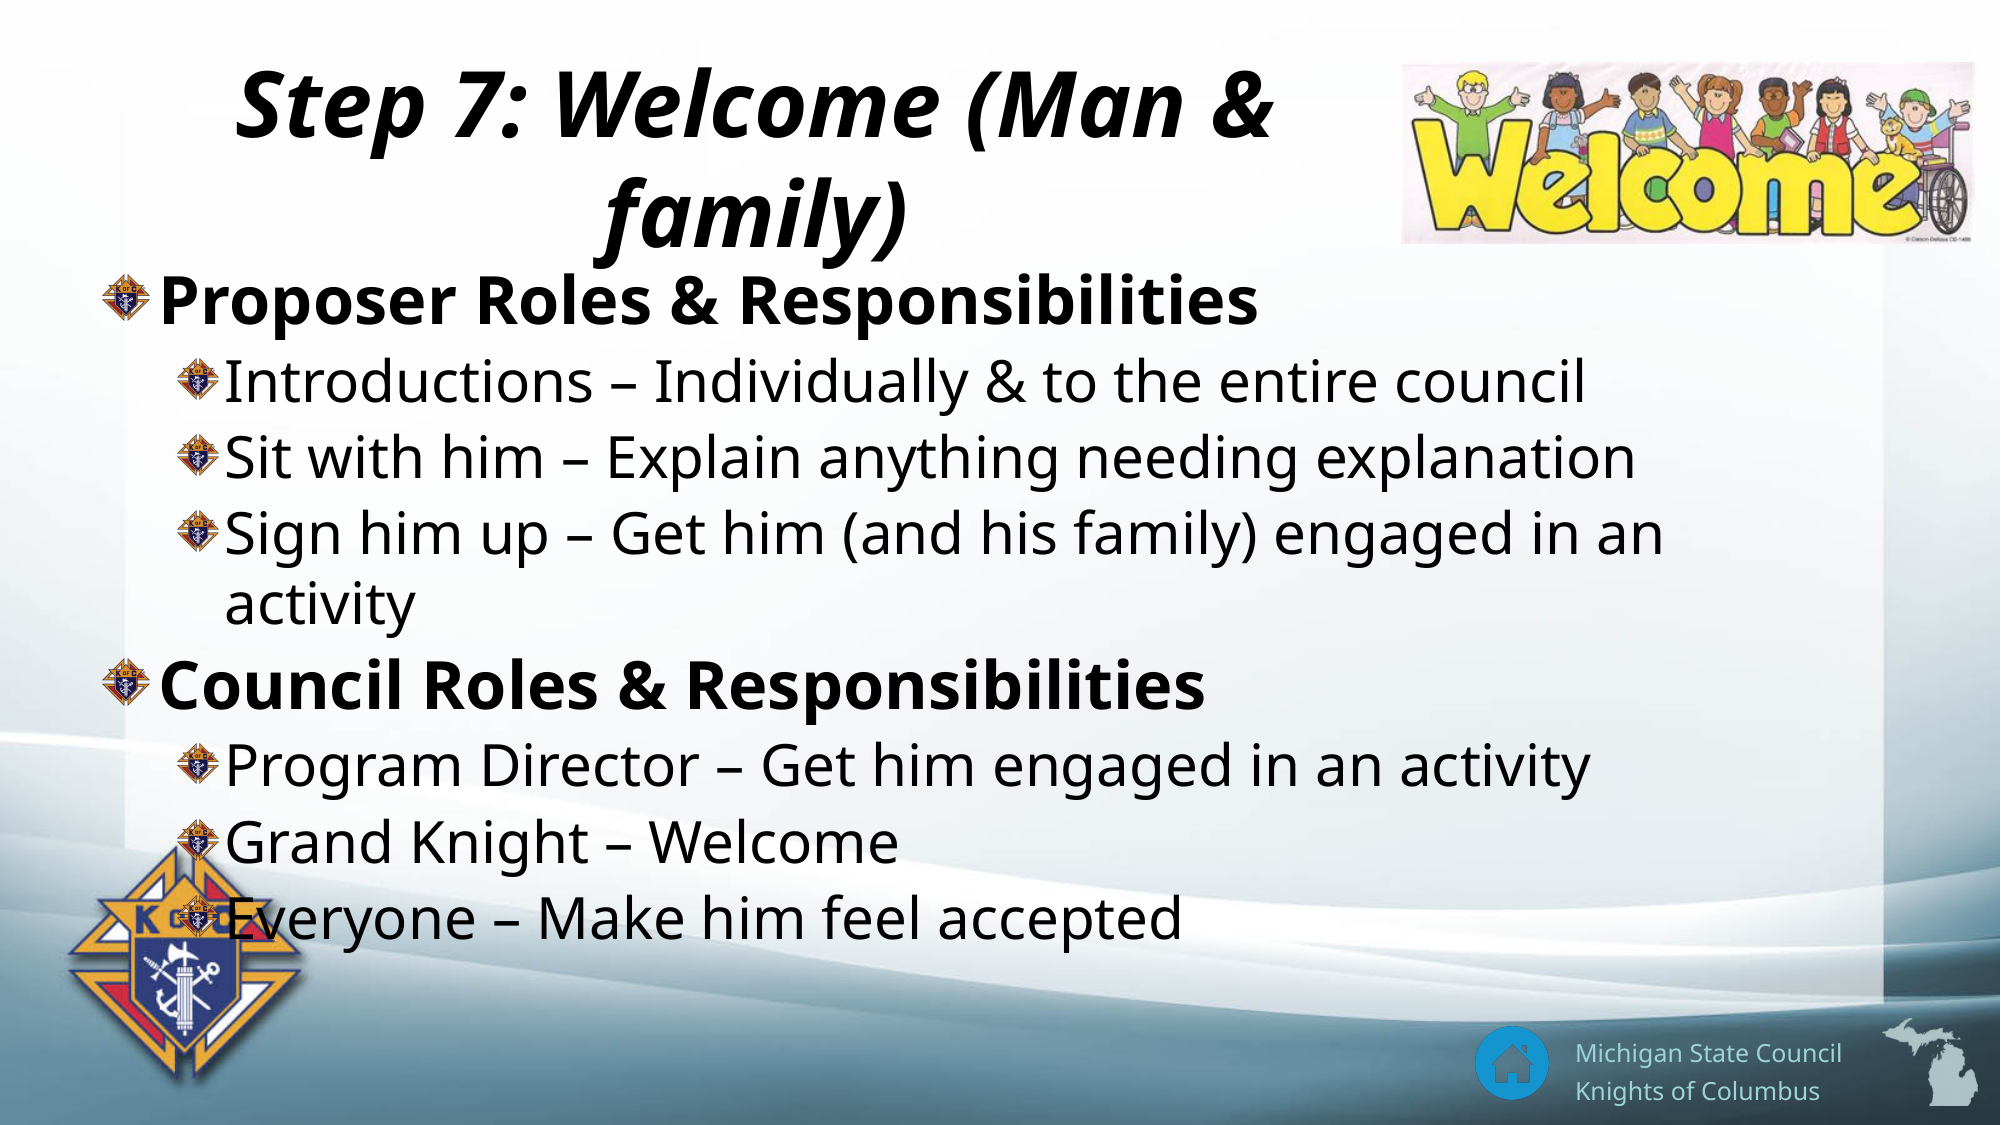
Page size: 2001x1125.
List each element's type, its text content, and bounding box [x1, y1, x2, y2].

title Step 7: Welcome (Man & family) [87, 62, 1398, 249]
picture [0, 0, 2000, 1125]
list Proposer Roles & Responsibilities Introductions – Individually & to the entire council Sit with him – Explain anything needing explanation Sign him up – Get him (and his family) engaged in an activity Council Roles & Responsibilities Program Director – Get him engaged in an activity Grand Knight – Welcome Everyone – Make him feel accepted [87, 249, 1763, 951]
